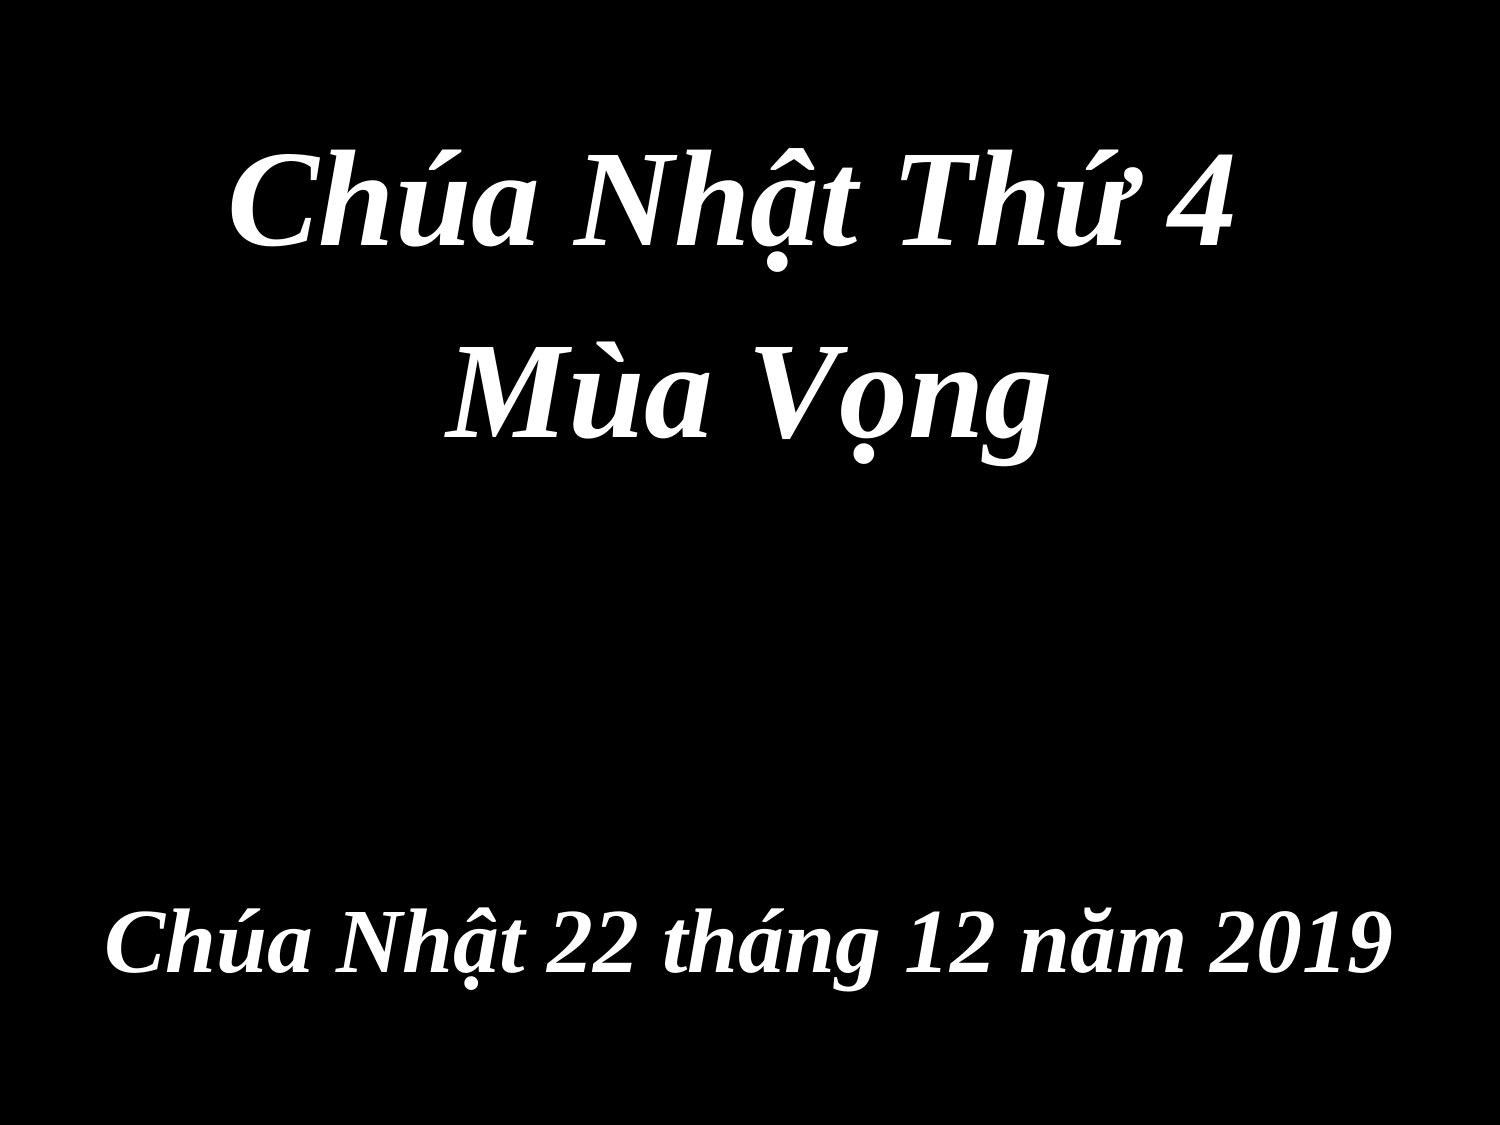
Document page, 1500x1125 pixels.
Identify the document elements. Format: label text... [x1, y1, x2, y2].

list Chúa Nhật Thứ 4 Mùa Vọng Chúa Nhật 22 tháng 12 năm 2019 [0, 99, 1500, 1075]
